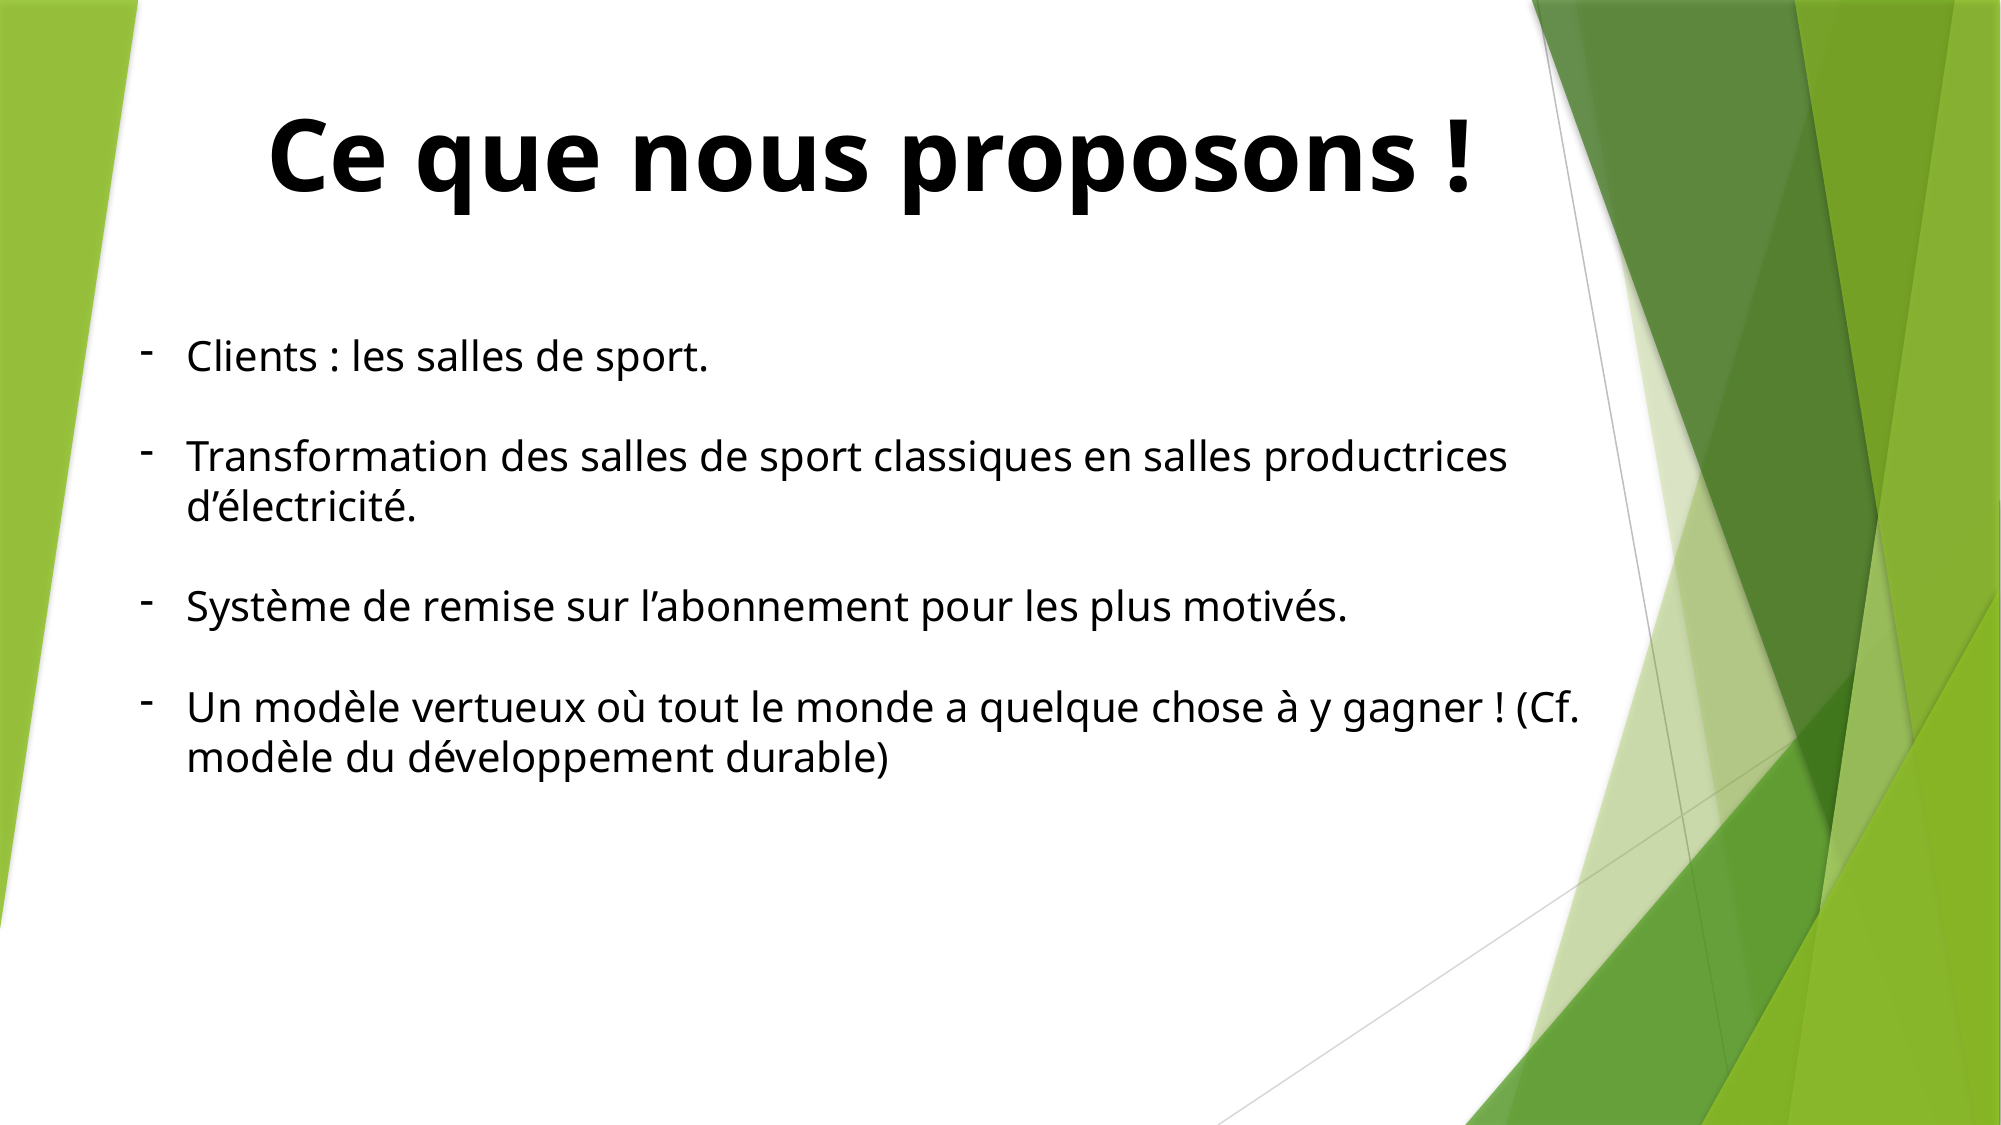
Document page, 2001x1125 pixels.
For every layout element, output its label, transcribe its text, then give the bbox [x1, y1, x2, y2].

text_box Ce que nous proposons ! [158, 83, 1582, 219]
text_box Clients : les salles de sport. Transformation des salles de sport classiques en salles productrices d’électricité. Système de remise sur l’abonnement pour les plus motivés. Un modèle vertueux où tout le monde a quelque chose à y gagner ! (Cf. modèle du développement durable) [124, 322, 1615, 878]
